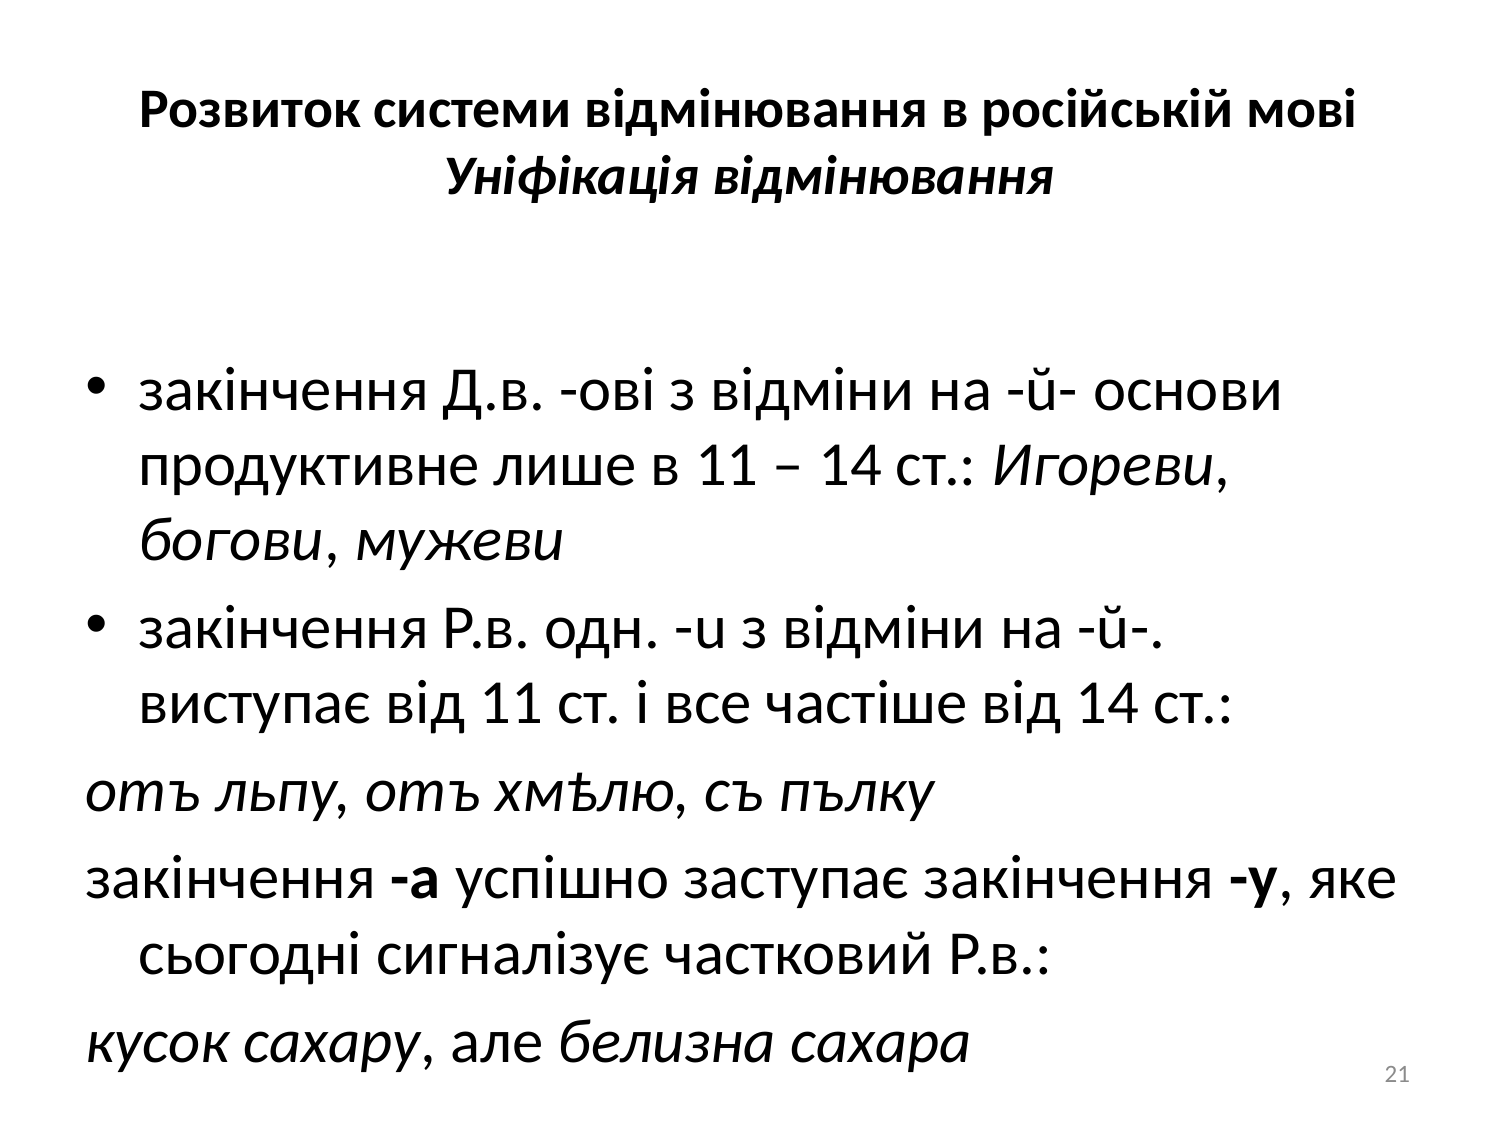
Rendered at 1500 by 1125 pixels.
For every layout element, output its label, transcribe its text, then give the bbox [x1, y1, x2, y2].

list закінчення Д.в. -ові з відміни на -ŭ- основи продуктивне лише в 11 – 14 ст.: Игореви, богови, мужеви закінчення Р.в. одн. -u з відміни на -ŭ-. виступає від 11 ст. і все частіше від 14 ст.: отъ льпу, отъ хмѣлю, съ пълку закінчення -а успішно заступає закінчення -у, яке сьогодні сигналізує частковий Р.в.: кусок сахару, але белизна сахара [70, 339, 1421, 1083]
title Розвиток системи відмінювання в російській мові Уніфікація відмінювання [75, 45, 1425, 233]
slide_number 21 [1074, 1042, 1425, 1103]
